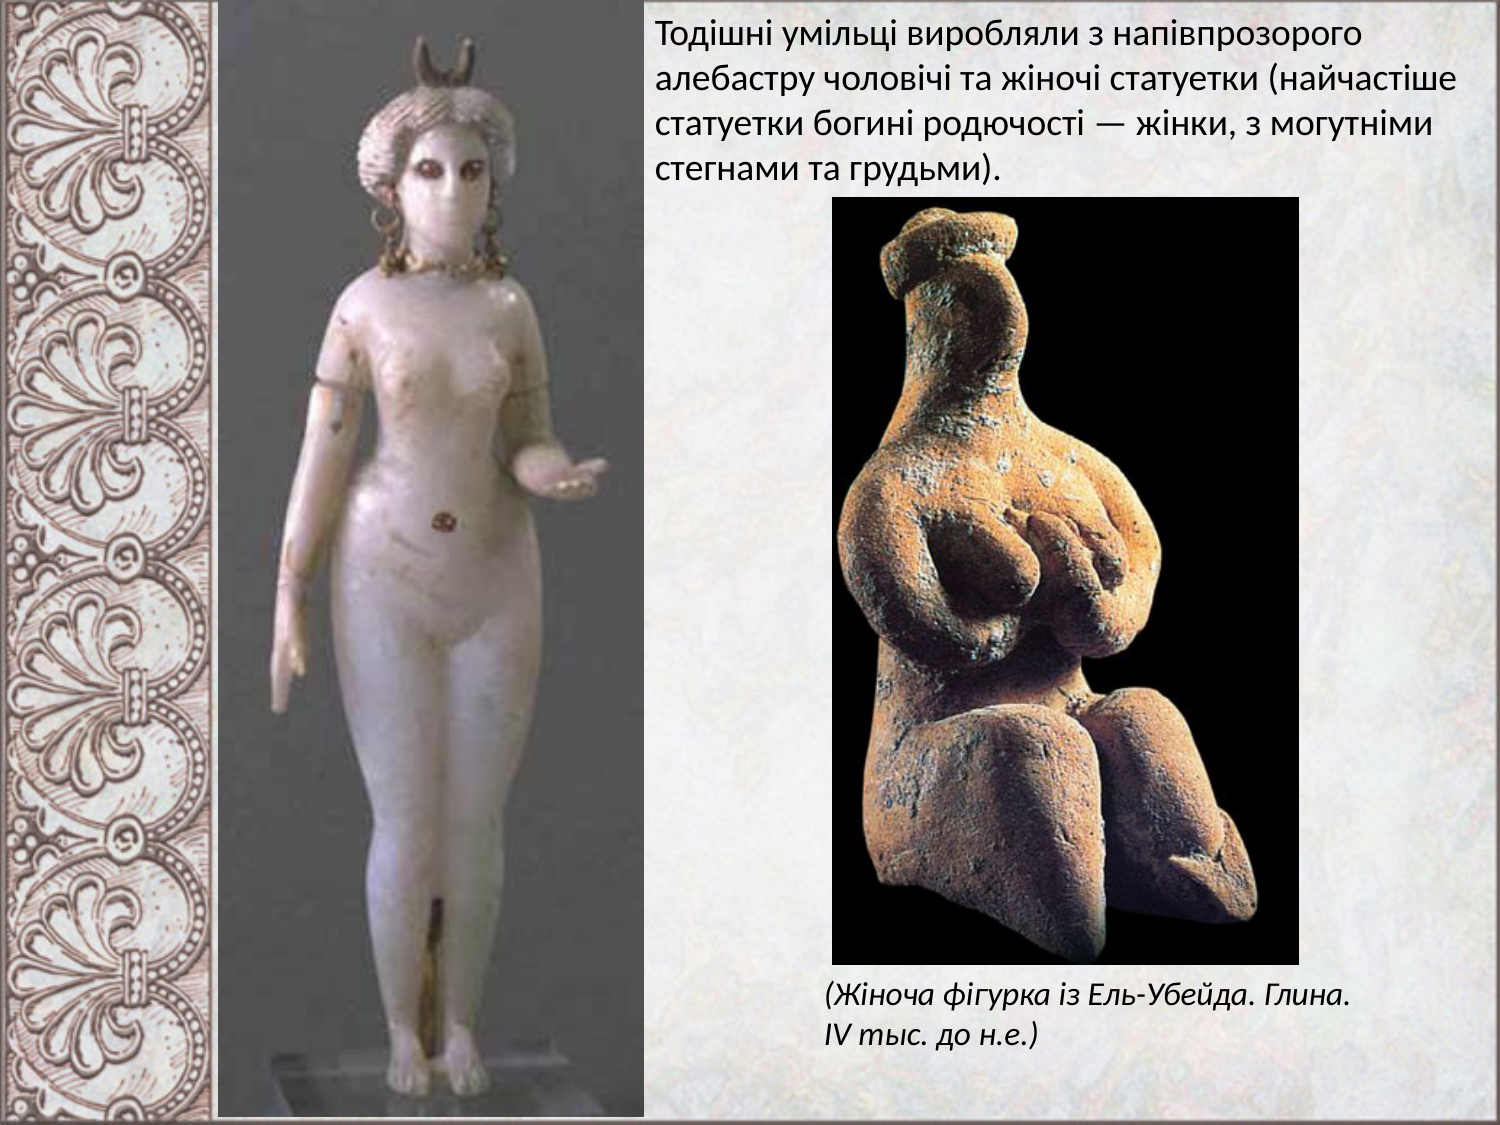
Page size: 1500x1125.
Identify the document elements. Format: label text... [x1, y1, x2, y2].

text_box Тодішні умільці виробляли з напівпрозорого алебастру чоловічі та жіночі статуетки (найчастіше статуетки богині родючості — жінки, з могутніми стегнами та грудьми). [646, 0, 1500, 196]
picture [0, 0, 1500, 1125]
text_box (Жіноча фігурка із Ель-Убейда. Глина. IV тыс. до н.е.) [809, 965, 1400, 1060]
